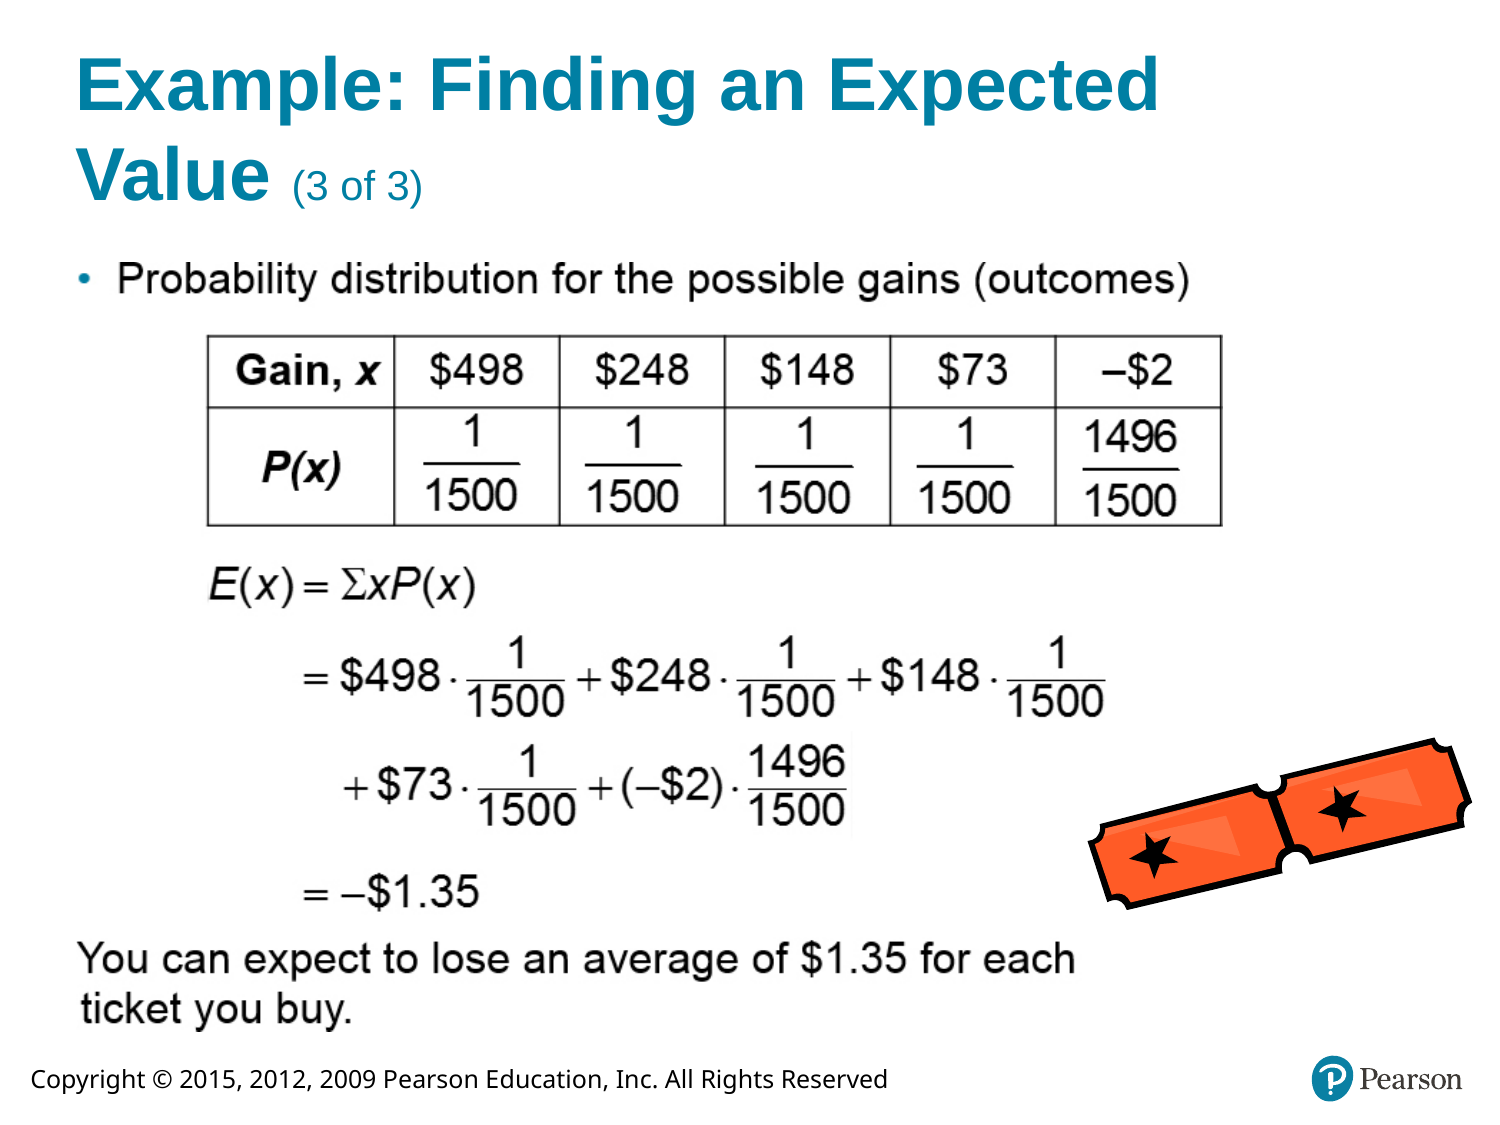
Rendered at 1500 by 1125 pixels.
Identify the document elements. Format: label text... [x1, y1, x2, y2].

title Example: Finding an Expected Value (3 of 3) [75, 35, 1350, 216]
picture [75, 262, 1473, 1032]
